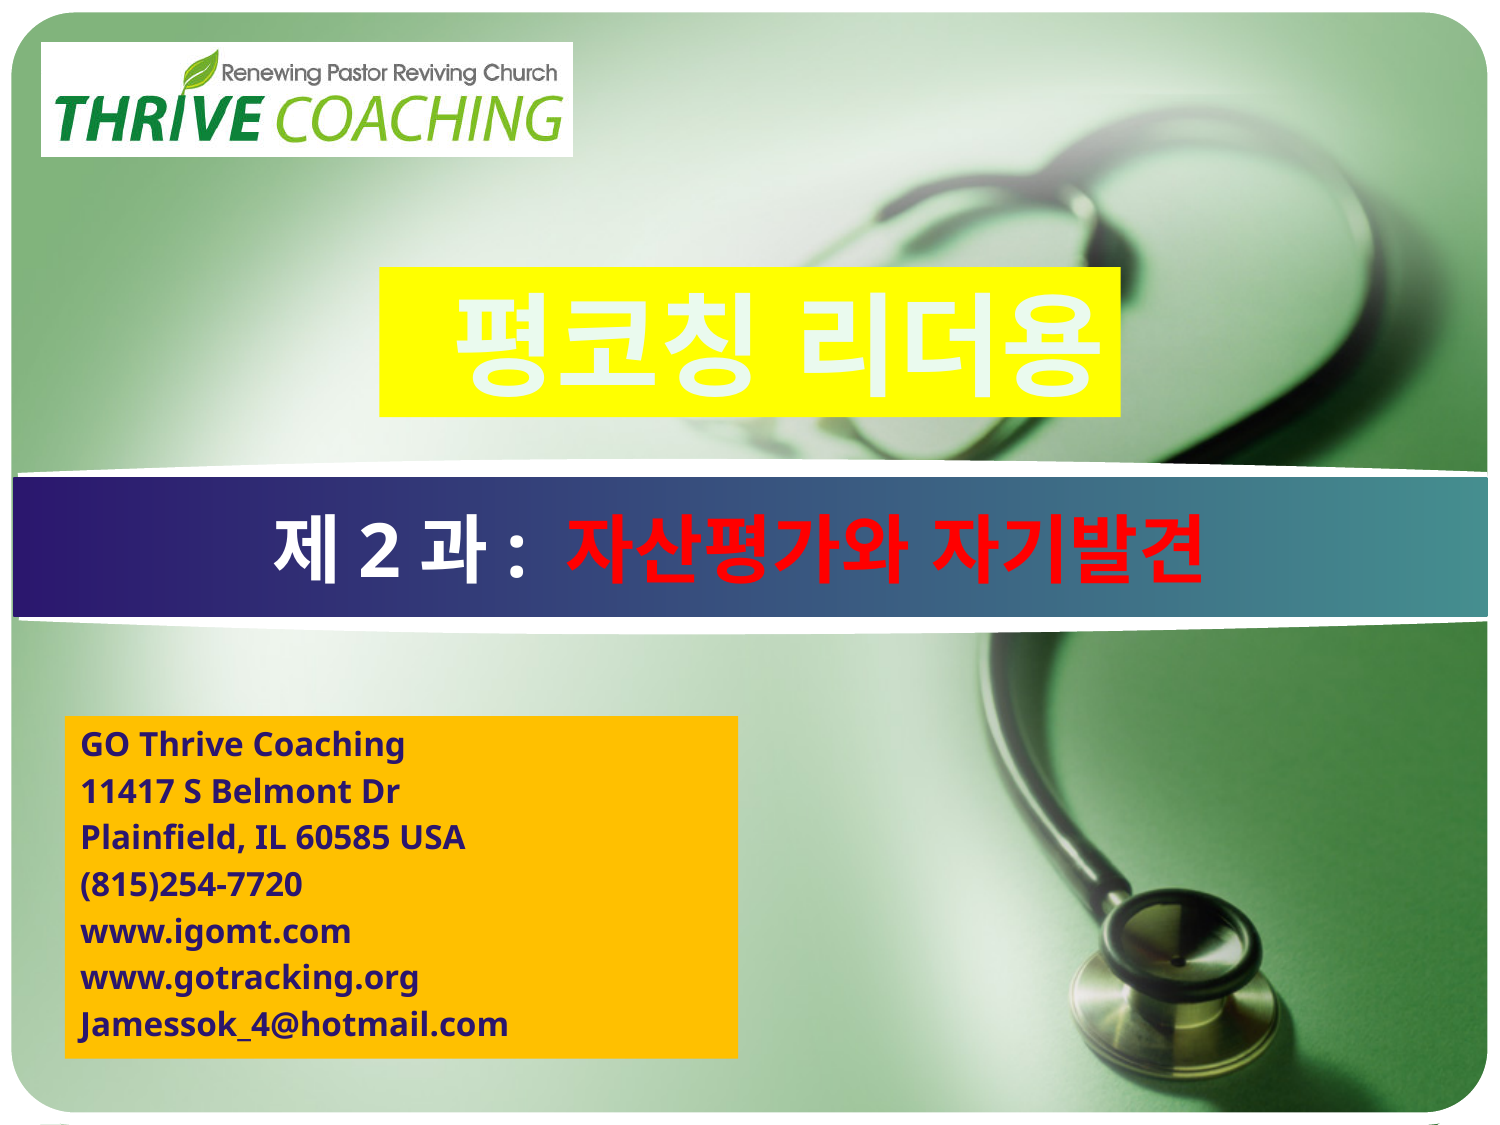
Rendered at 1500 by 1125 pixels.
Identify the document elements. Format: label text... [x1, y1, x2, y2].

title 제2과: 자산평가와 자기발견 [13, 477, 1488, 617]
text_box 평코칭 리더용 [379, 267, 1121, 418]
subtitle GO Thrive Coaching 11417 S Belmont Dr Plainfield, IL 60585 USA (815)254-7720 www.igomt.com www.gotracking.org Jamessok_4@hotmail.com [64, 715, 739, 1059]
picture [12, 13, 1487, 1112]
